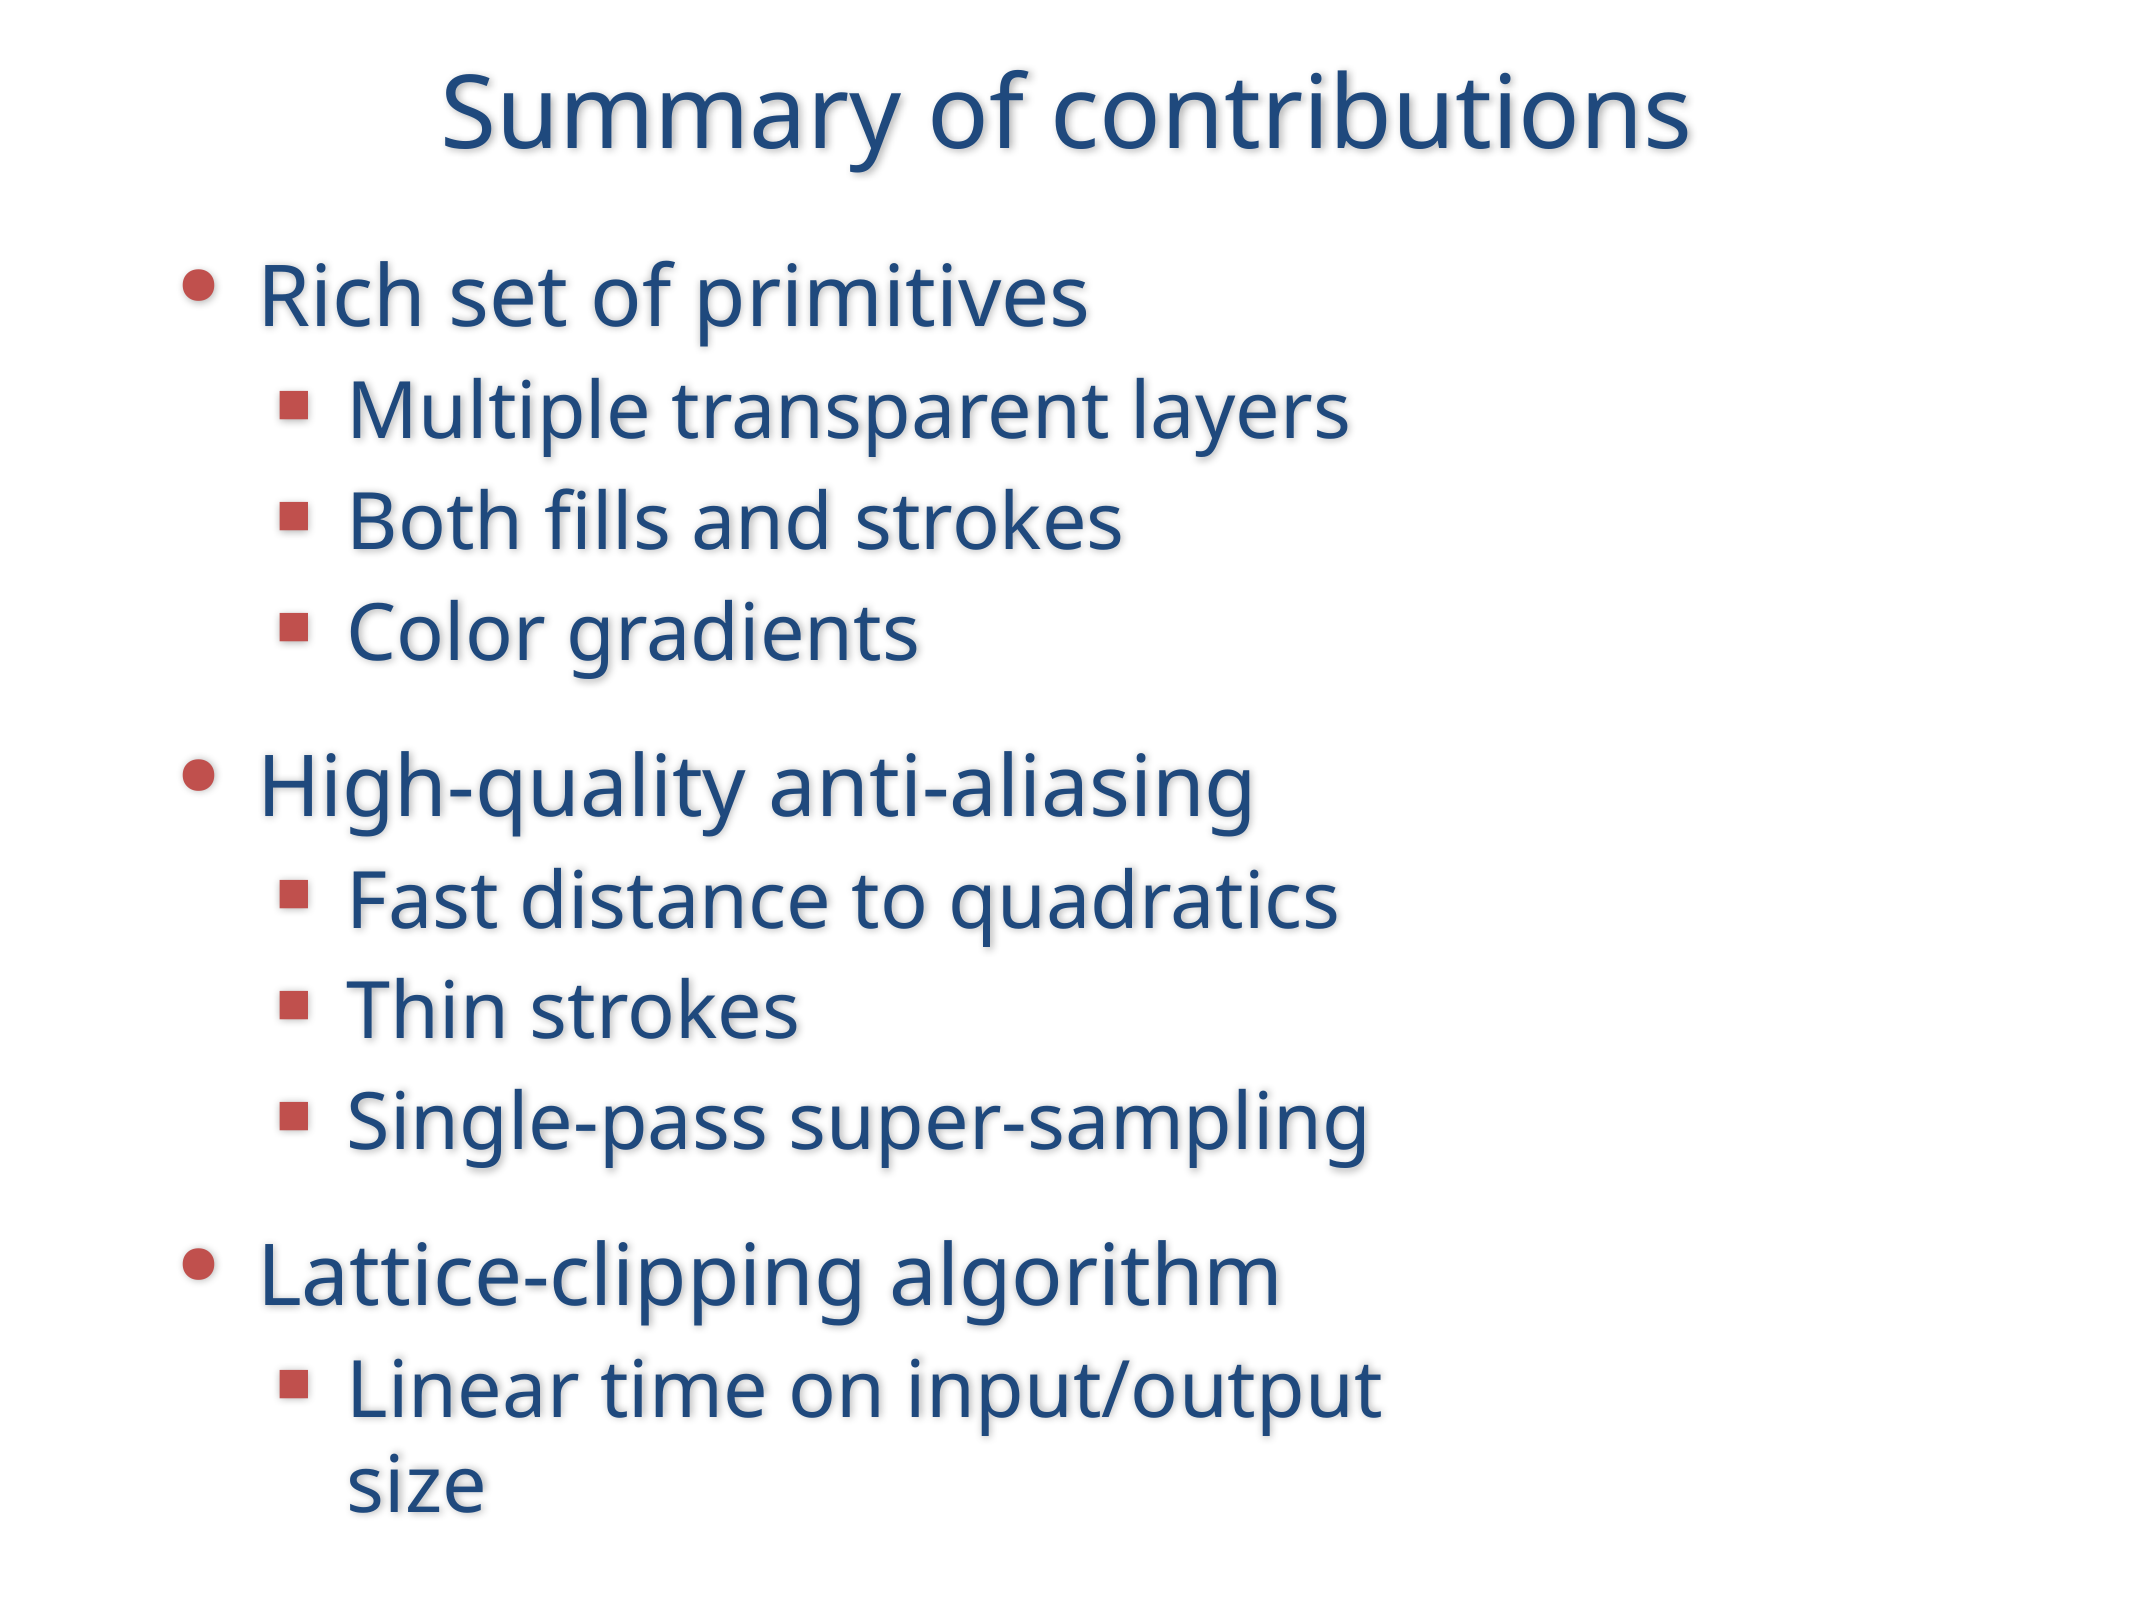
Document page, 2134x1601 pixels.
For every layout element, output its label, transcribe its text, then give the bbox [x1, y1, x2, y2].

title Summary of contributions [0, 0, 2134, 232]
list Rich set of primitives Multiple transparent layers Both fills and strokes Color gradients High-quality anti-aliasing Fast distance to quadratics Thin strokes Single-pass super-sampling Lattice-clipping algorithm Linear time on input/output size [159, 230, 1456, 1478]
